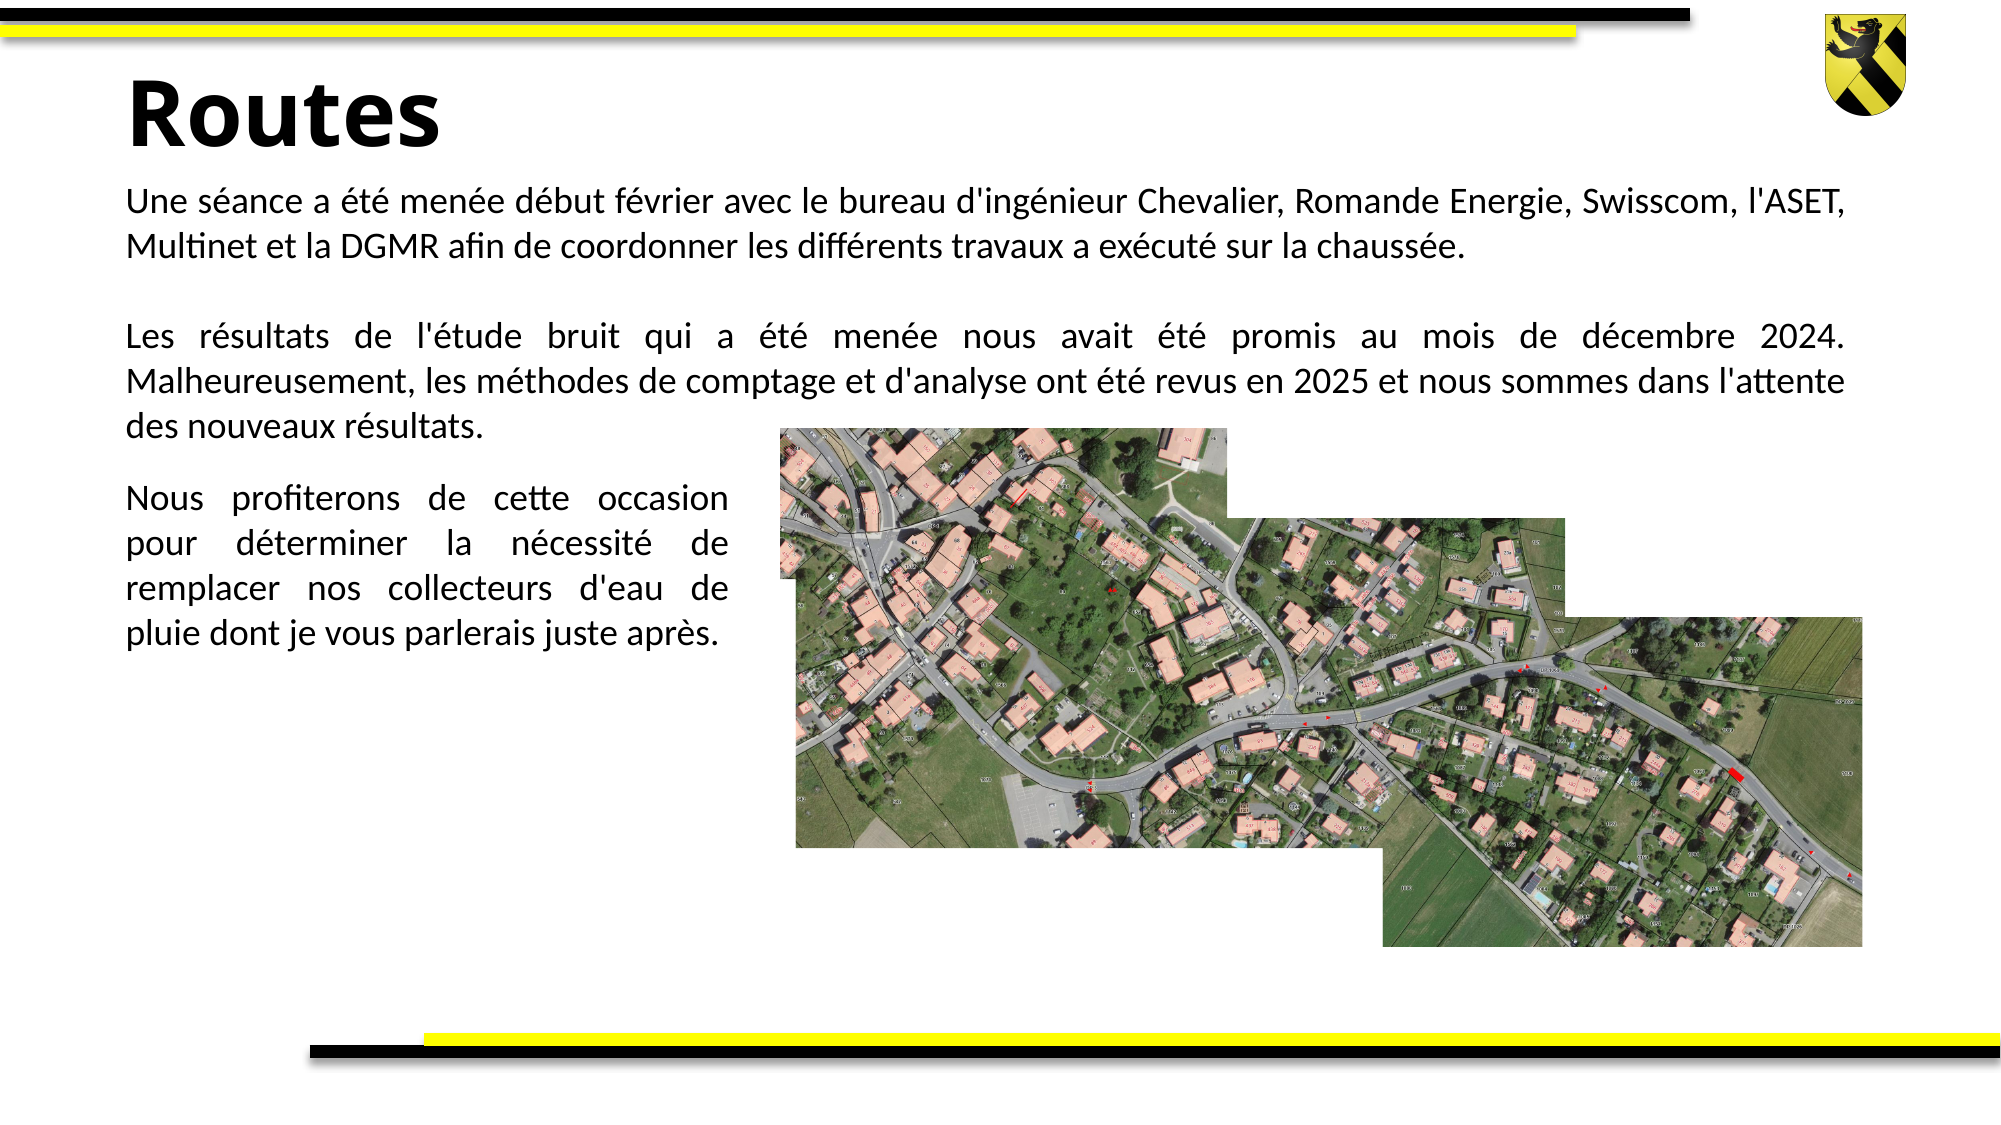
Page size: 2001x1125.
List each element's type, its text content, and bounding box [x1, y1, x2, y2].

text_box Nous profiterons de cette occasion pour déterminer la nécessité de remplacer nos collecteurs d'eau de pluie dont je vous parlerais juste après. [110, 466, 546, 706]
picture [546, 428, 1863, 1125]
title Routes [110, 59, 1836, 168]
picture [1825, 14, 1906, 116]
text_box Une séance a été menée début février avec le bureau d'ingénieur Chevalier, Romande Energie, Swisscom, l'ASET, Multinet et la DGMR afin de coordonner les différents travaux a exécuté sur la chaussée. Les résultats de l'étude bruit qui a été menée nous avait été promis au mois de décembre 2024. Malheureusement, les méthodes de comptage et d'analyse ont été revus en 2025 et nous sommes dans l'attente des nouveaux résultats. [110, 168, 1863, 454]
